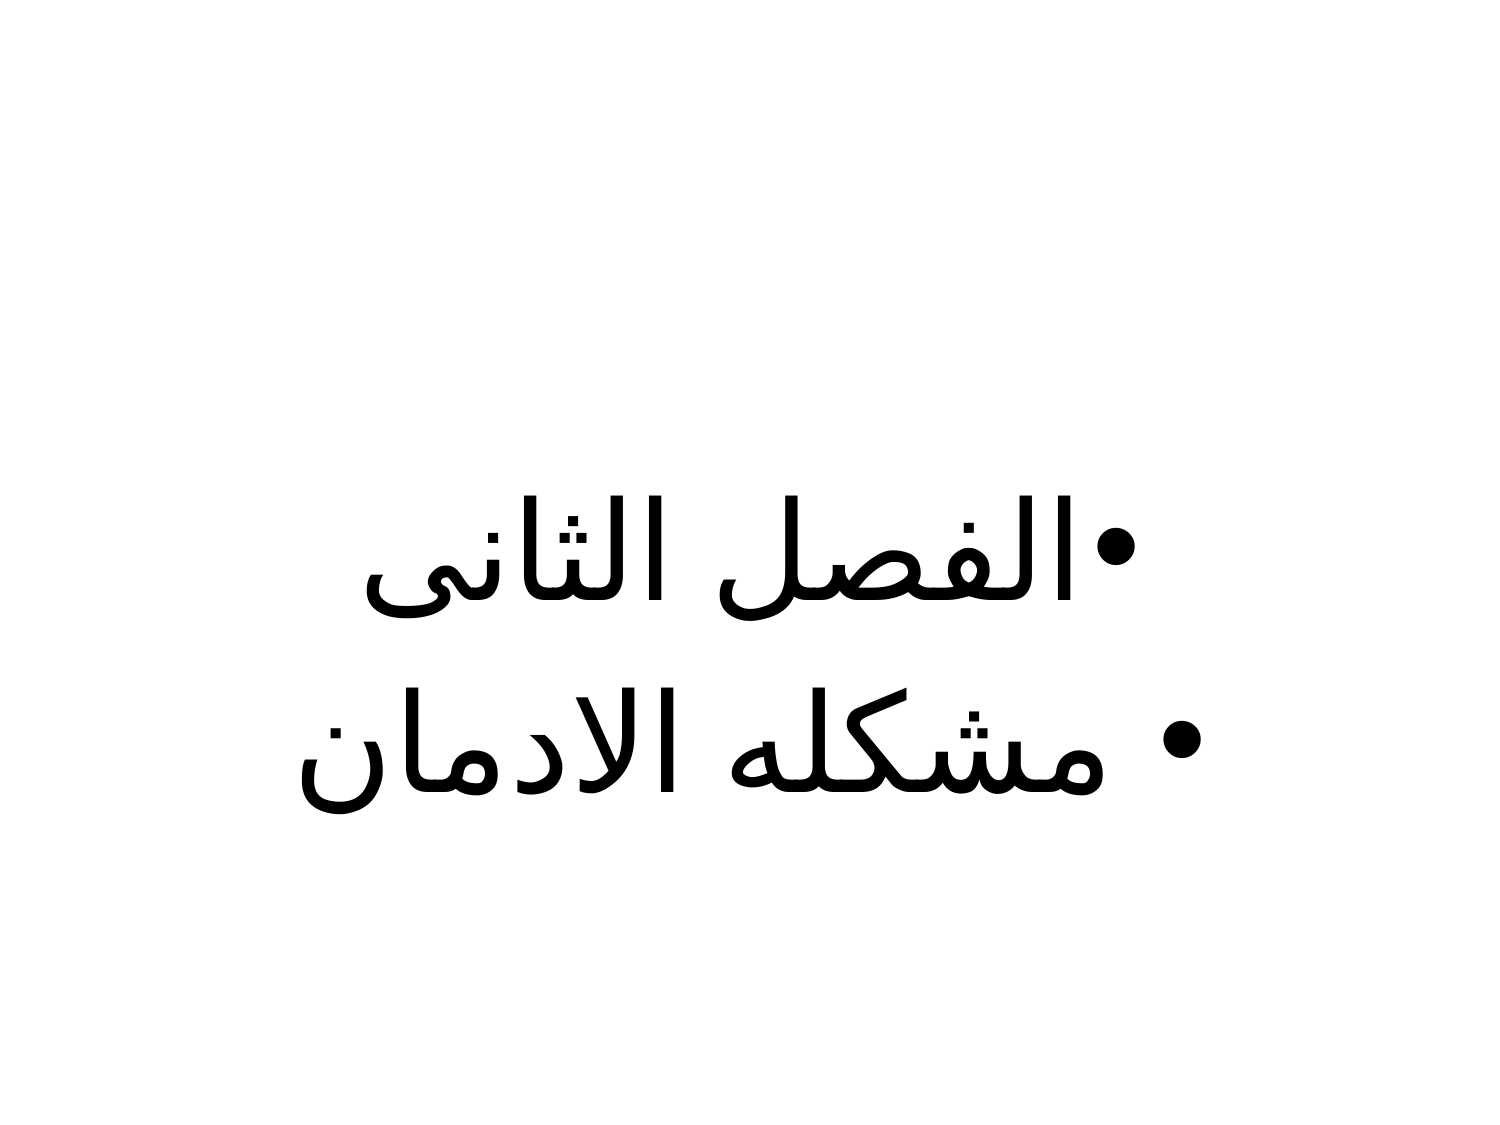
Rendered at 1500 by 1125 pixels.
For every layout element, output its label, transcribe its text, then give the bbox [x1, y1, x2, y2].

list الفصل الثانى مشكله الادمان [75, 262, 1425, 1005]
